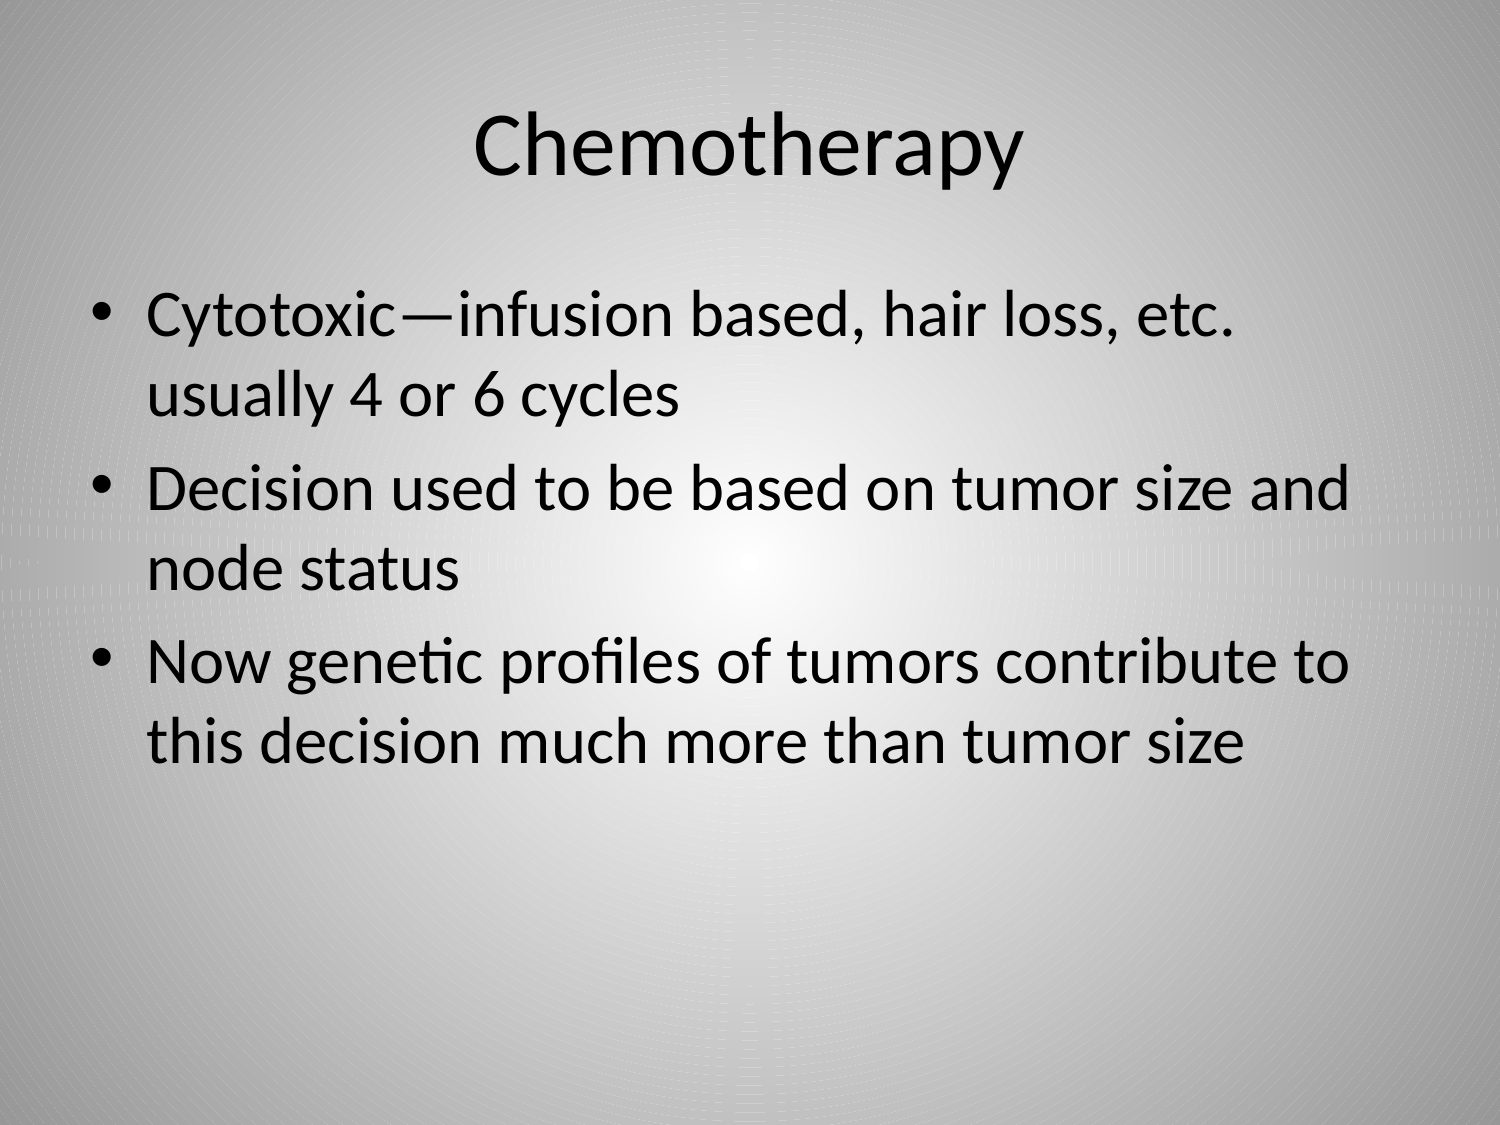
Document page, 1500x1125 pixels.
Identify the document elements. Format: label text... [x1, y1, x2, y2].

list Cytotoxic—infusion based, hair loss, etc. usually 4 or 6 cycles Decision used to be based on tumor size and node status Now genetic profiles of tumors contribute to this decision much more than tumor size [75, 262, 1425, 1005]
title Chemotherapy [75, 45, 1425, 233]
